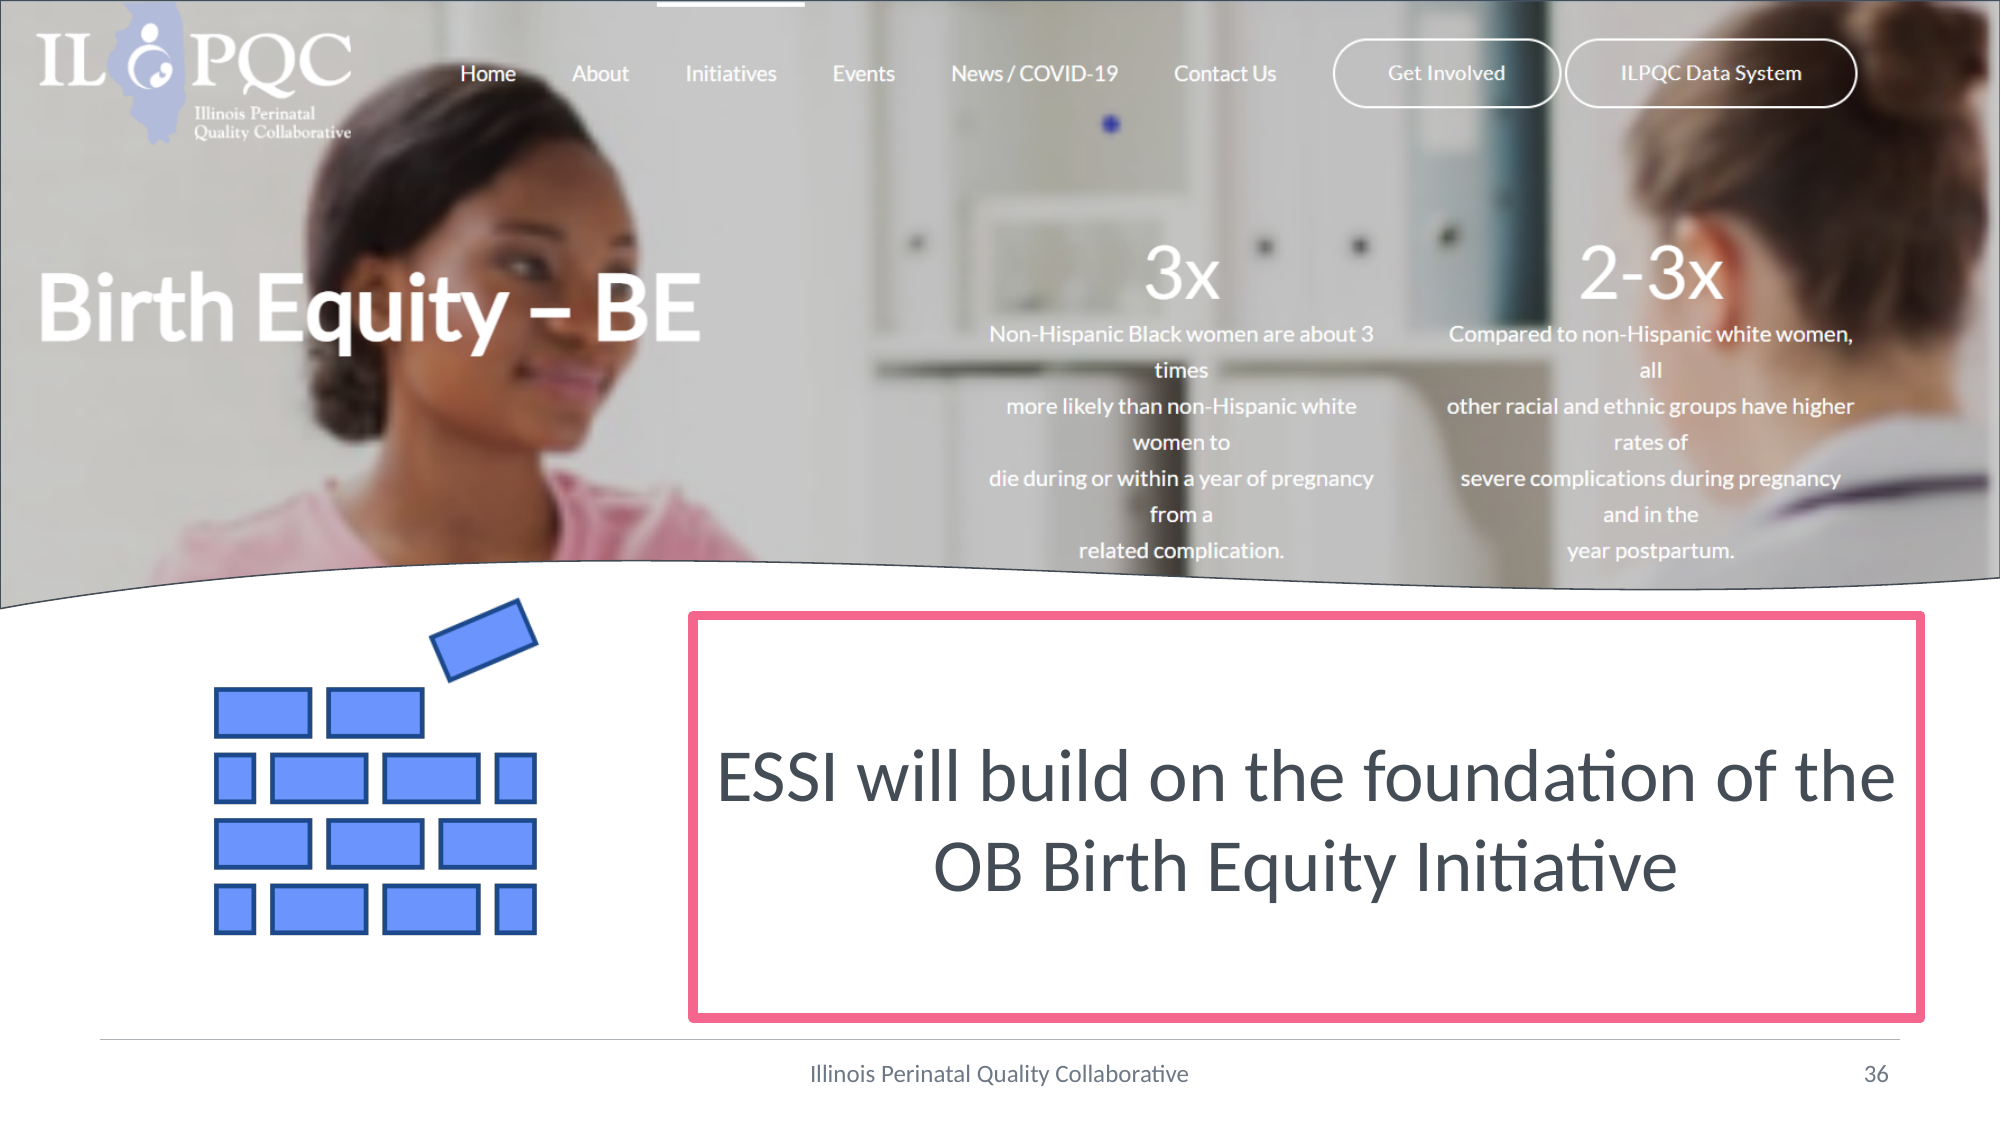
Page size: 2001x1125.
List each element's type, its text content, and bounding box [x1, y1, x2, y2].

footer Illinois Perinatal Quality Collaborative [662, 1042, 1338, 1103]
slide_number 36 [1454, 1042, 1905, 1103]
list ESSI will build on the foundation of the OB Birth Equity Initiative [692, 620, 1921, 1018]
picture [0, 0, 2000, 1004]
